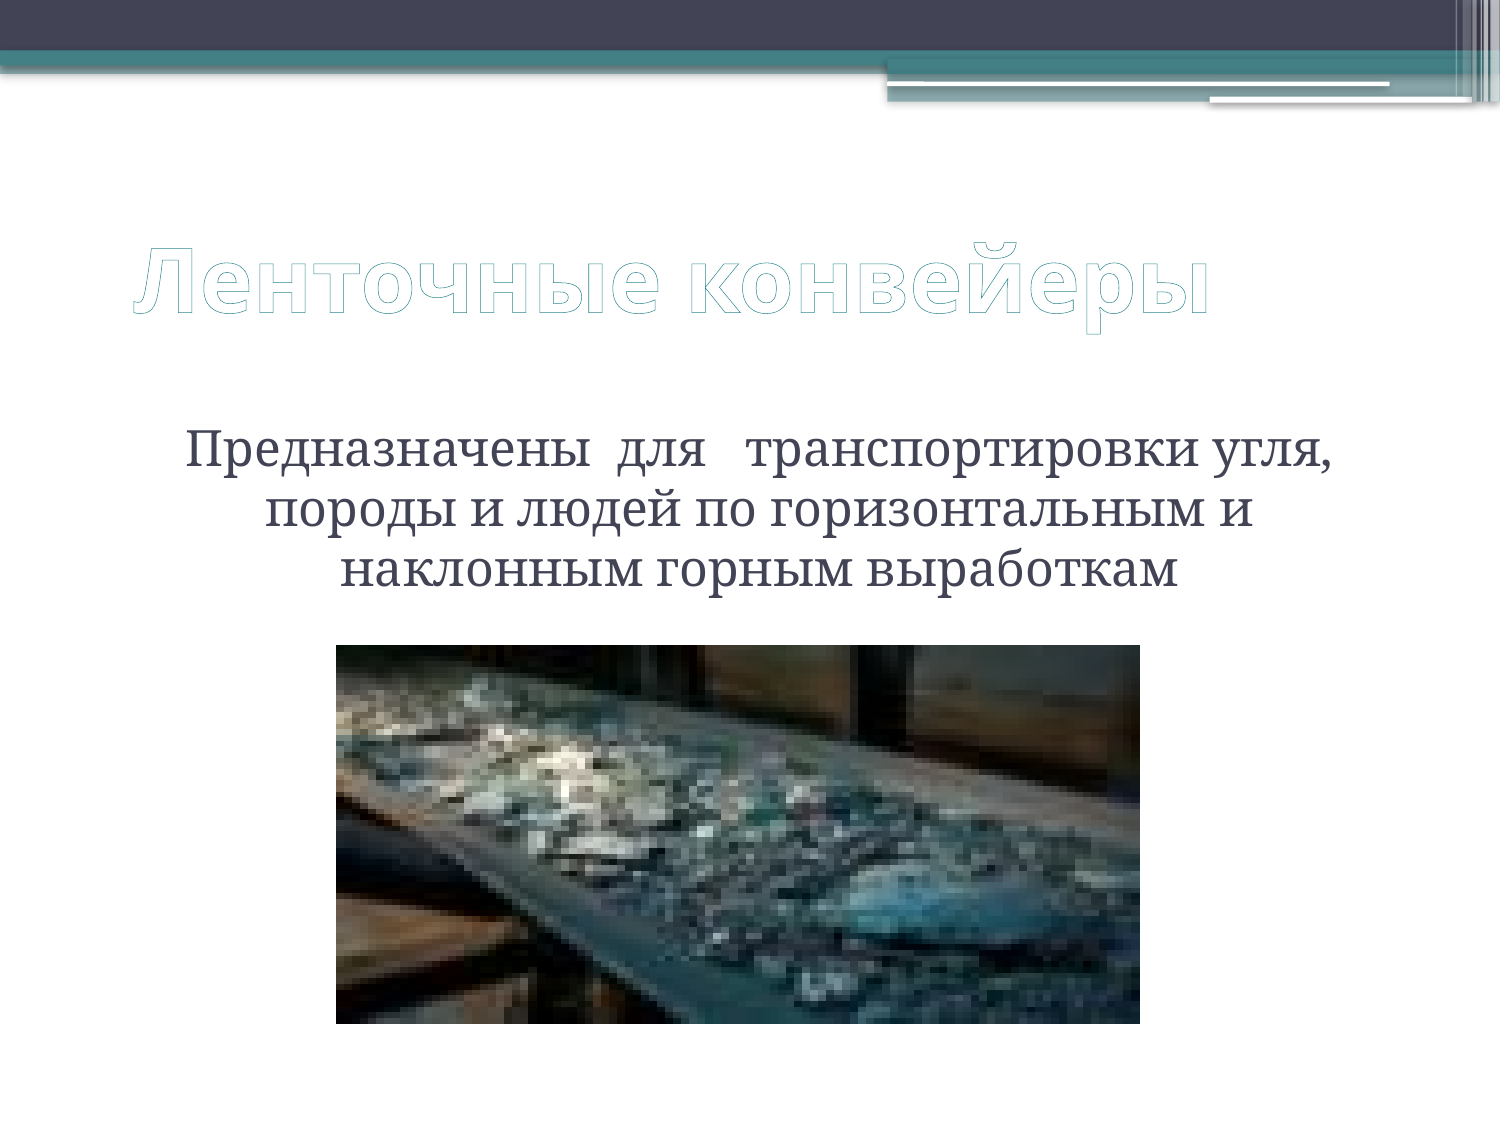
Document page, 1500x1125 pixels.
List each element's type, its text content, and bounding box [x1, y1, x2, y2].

picture [336, 644, 1140, 1024]
title Ленточные конвейеры [118, 137, 1394, 338]
list Предназначены для транспортировки угля, породы и людей по горизонтальным и наклонным горным выработкам [118, 408, 1394, 800]
